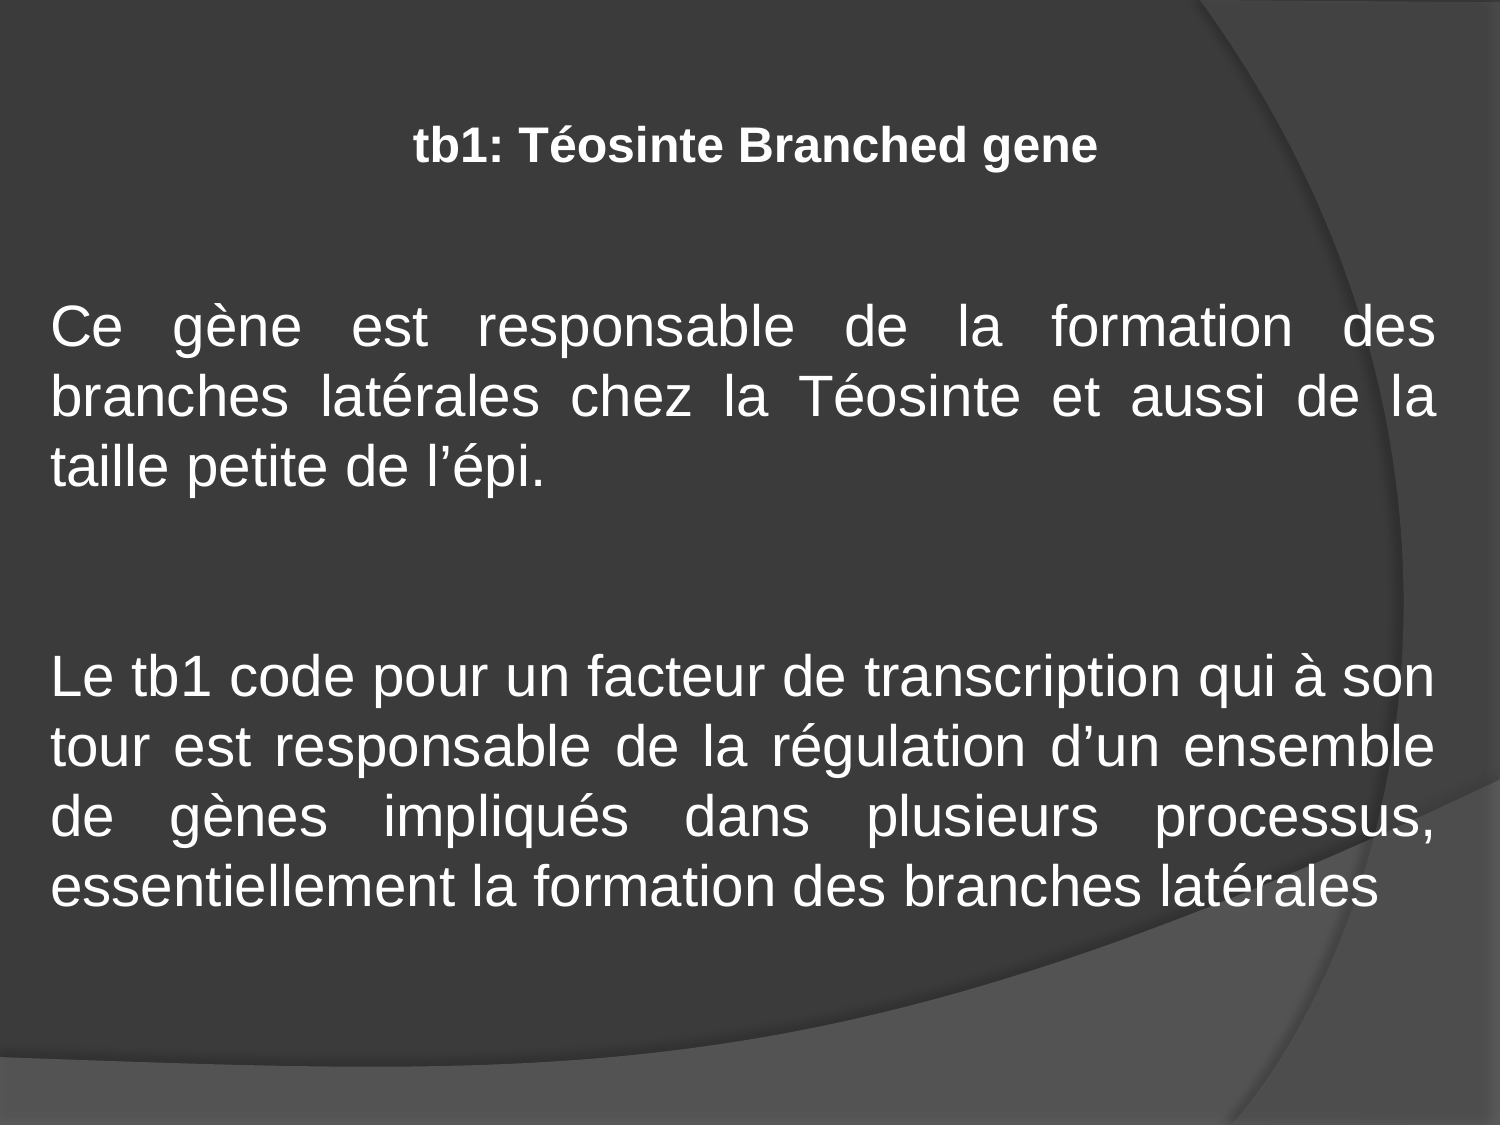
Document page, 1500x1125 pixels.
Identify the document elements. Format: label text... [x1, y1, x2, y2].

text_box tb1: Téosinte Branched gene [152, 105, 1360, 181]
text_box Ce gène est responsable de la formation des branches latérales chez la Téosinte et aussi de la taille petite de l’épi. Le tb1 code pour un facteur de transcription qui à son tour est responsable de la régulation d’un ensemble de gènes impliqués dans plusieurs processus, essentiellement la formation des branches latérales [35, 281, 1454, 926]
